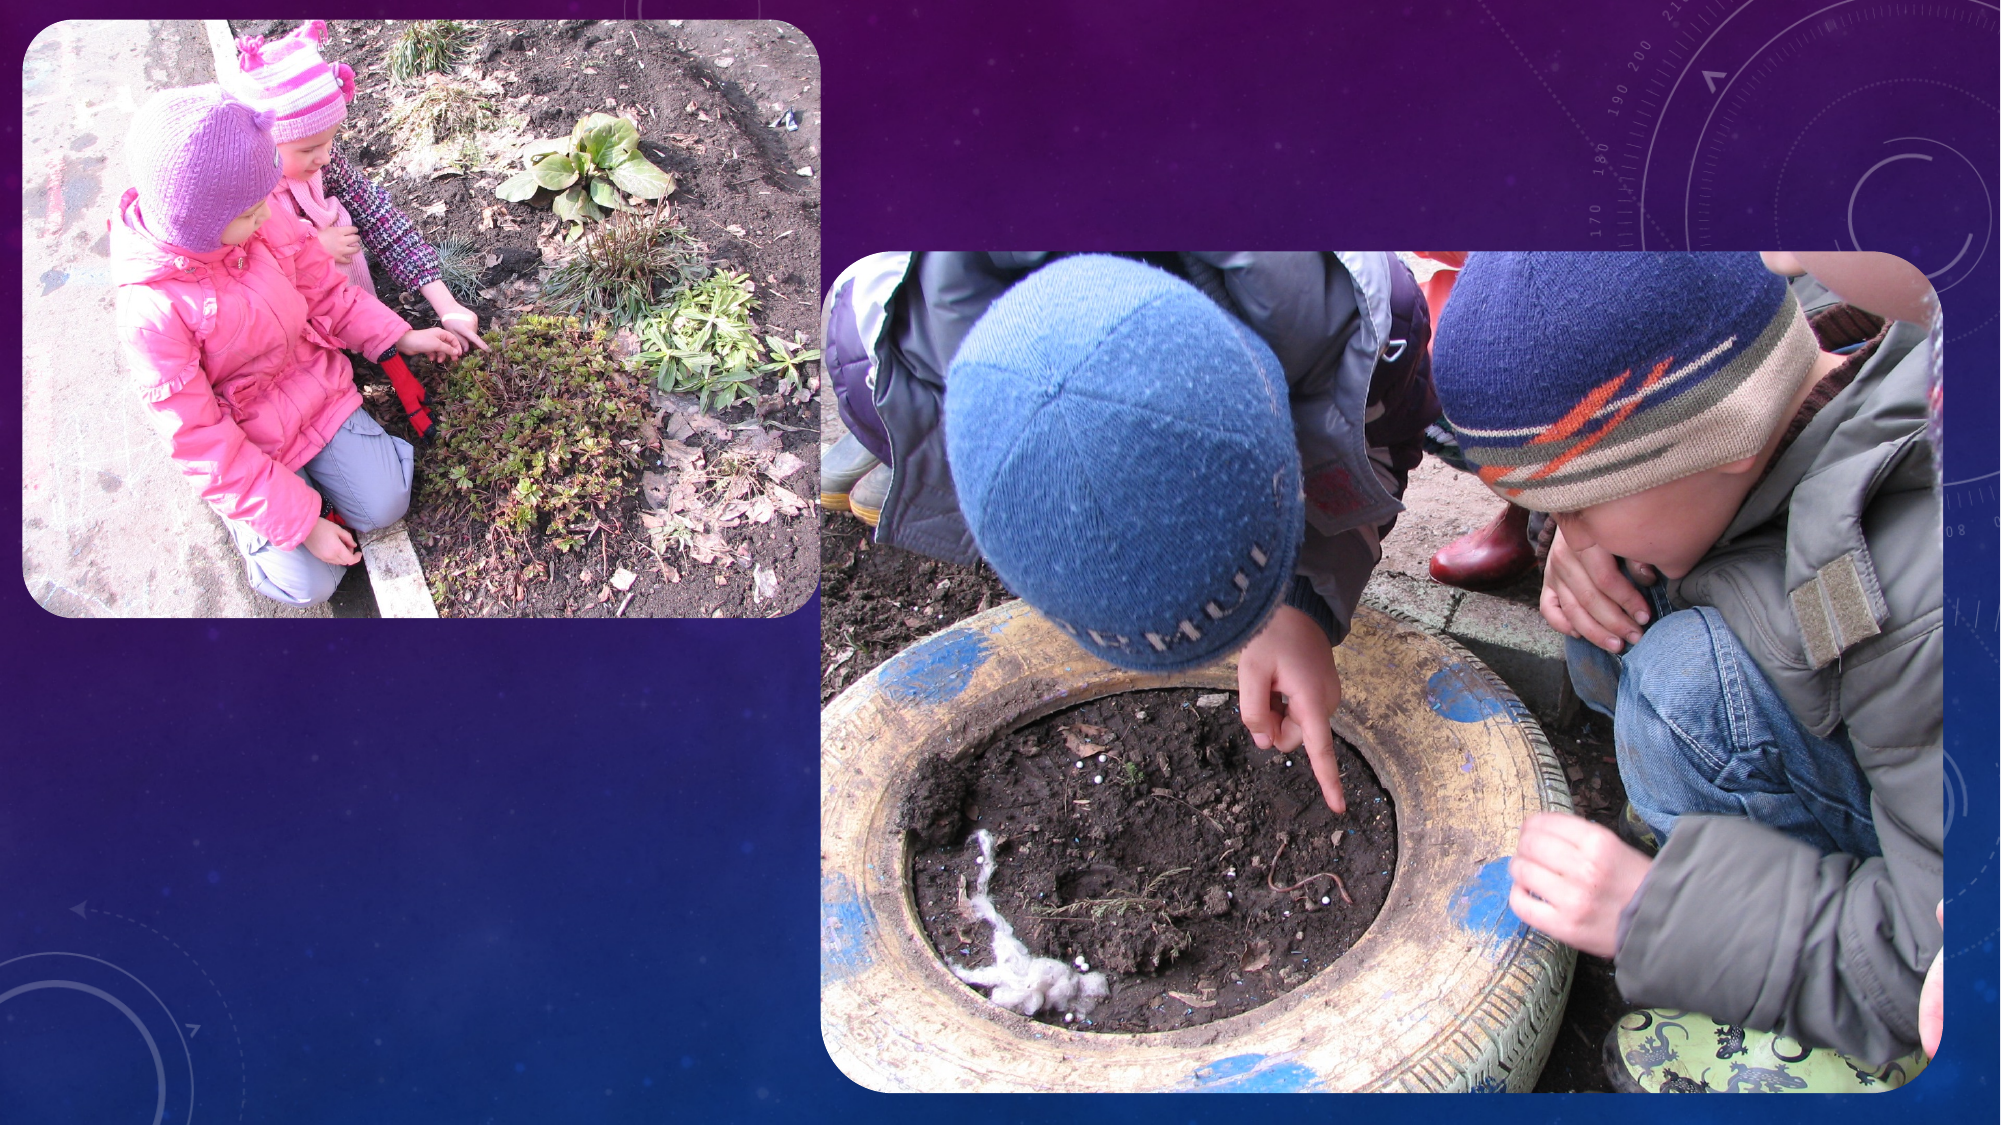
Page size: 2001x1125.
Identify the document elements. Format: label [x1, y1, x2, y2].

list [22, 19, 821, 619]
picture [0, 0, 2001, 1125]
